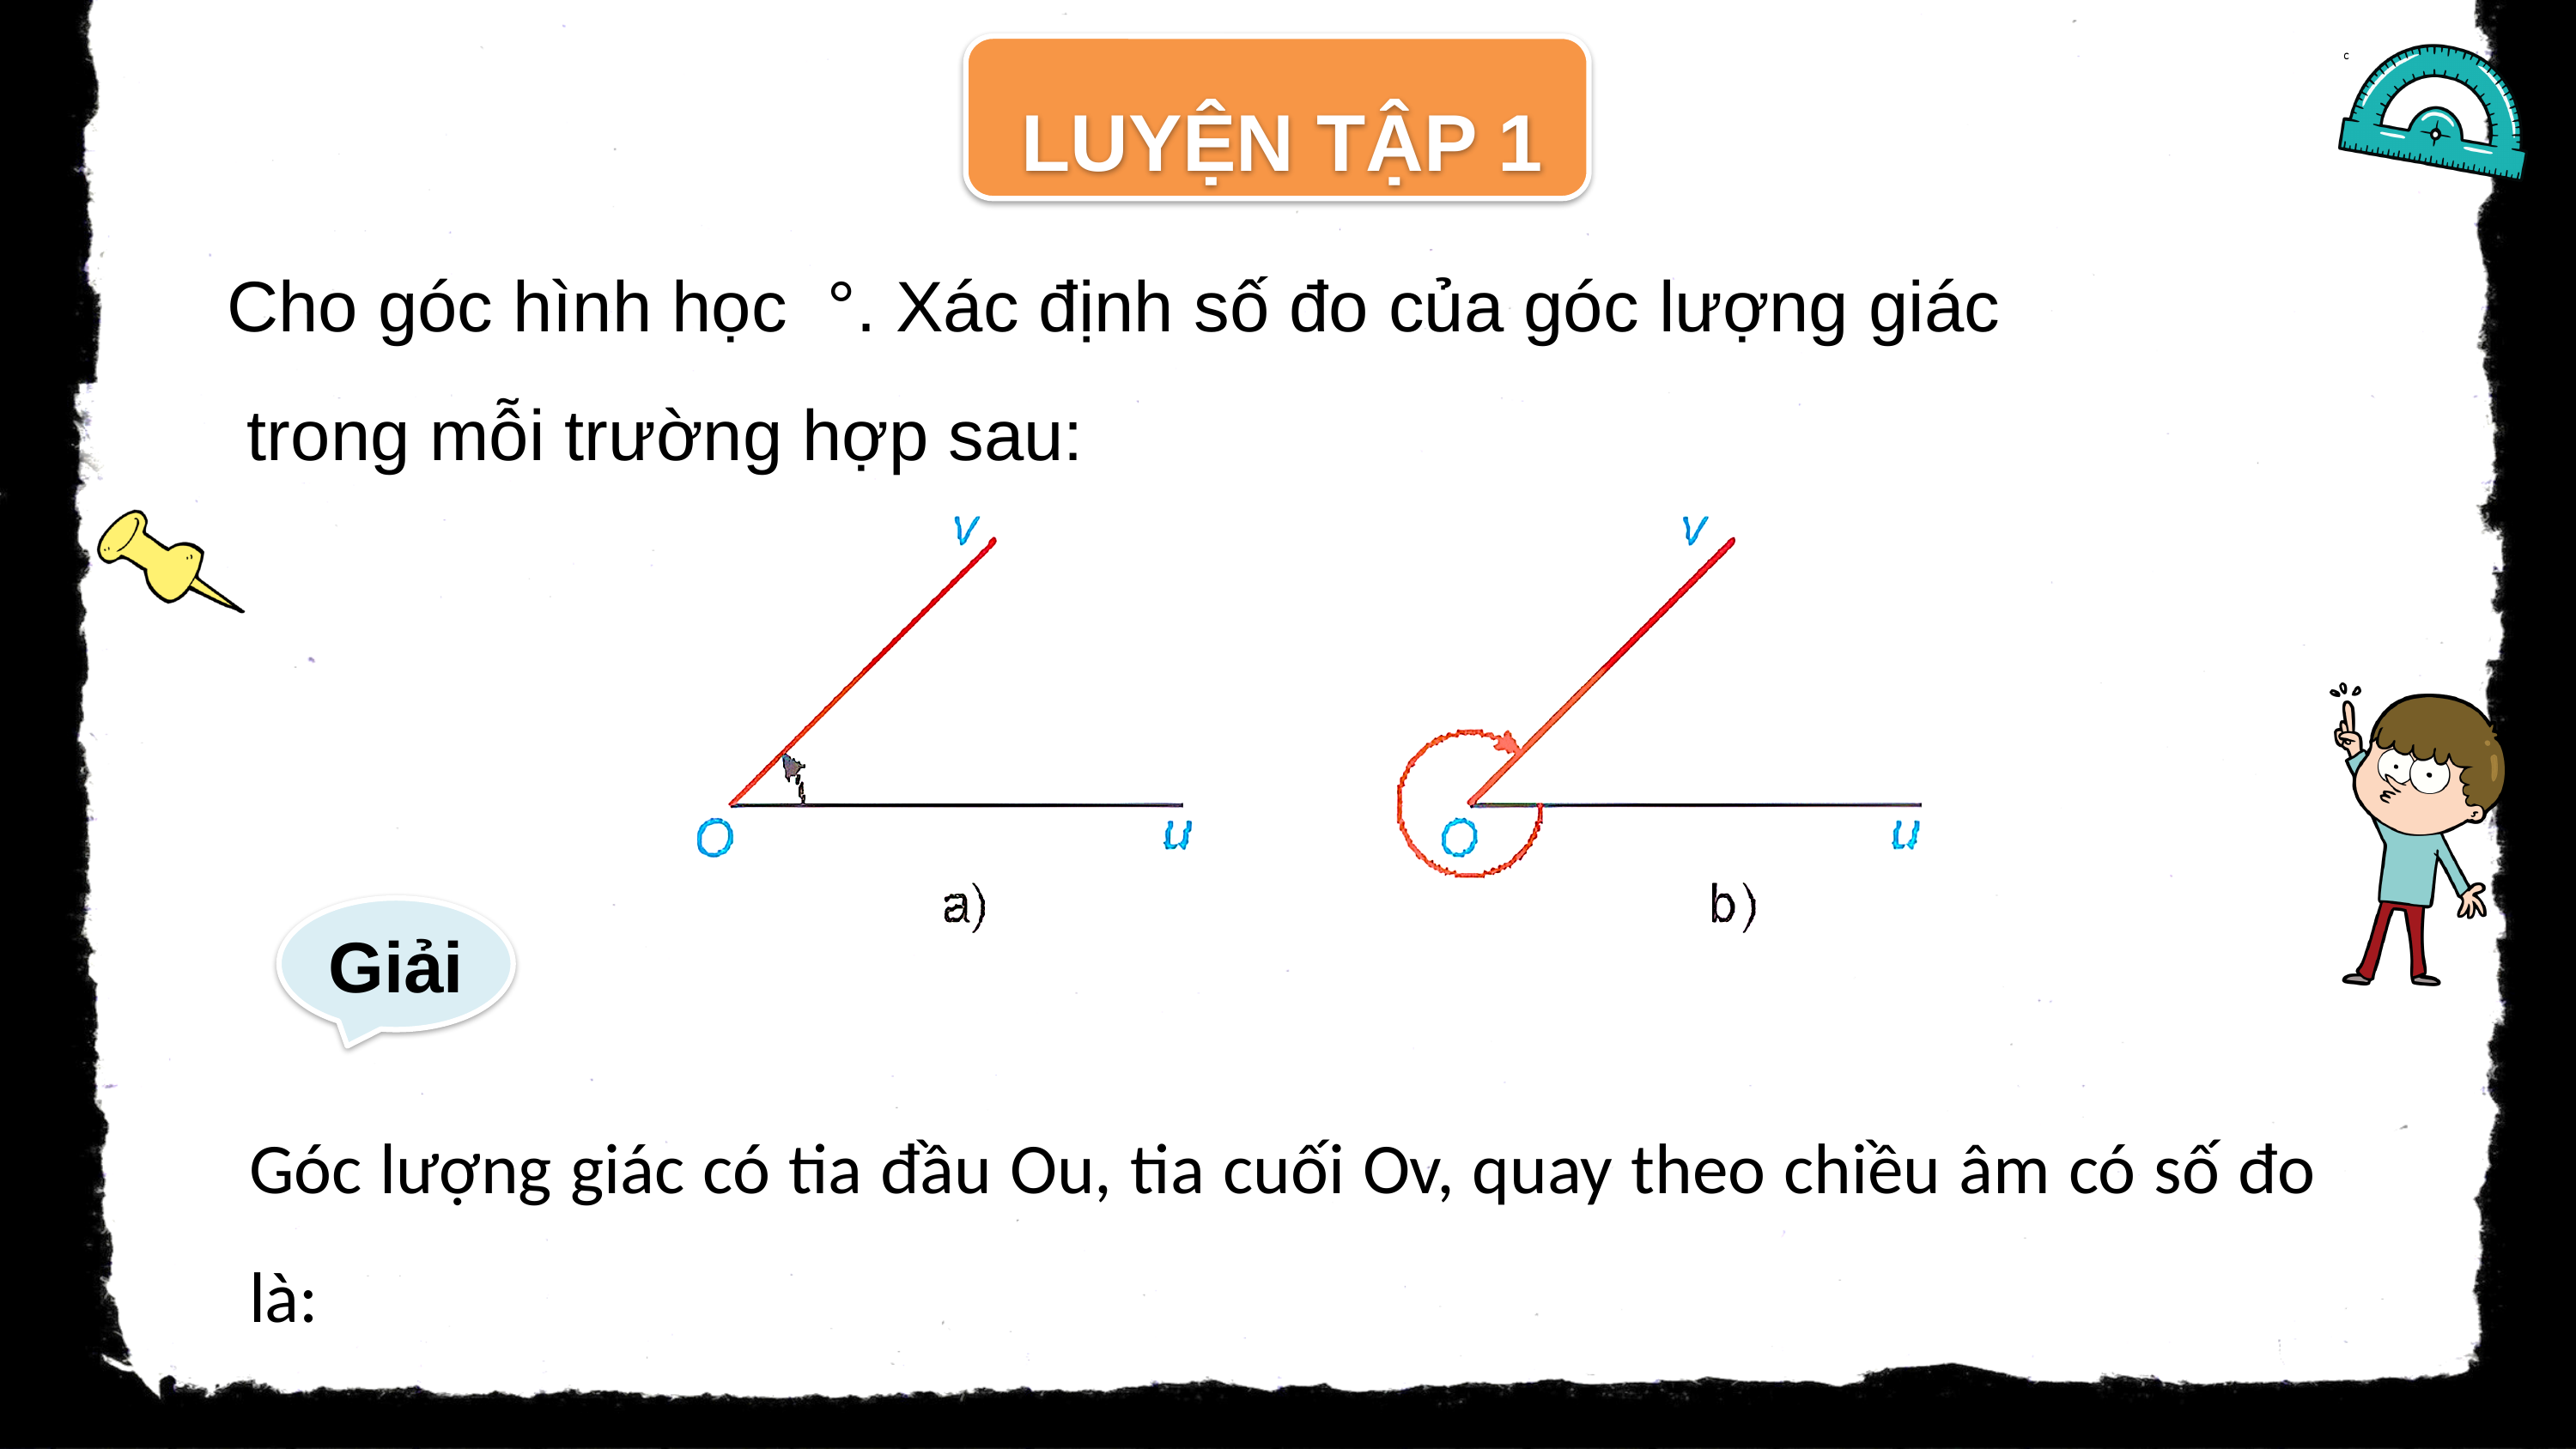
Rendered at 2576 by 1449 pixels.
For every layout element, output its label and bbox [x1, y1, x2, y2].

picture [0, 0, 2576, 1449]
text_box [965, 35, 1611, 199]
